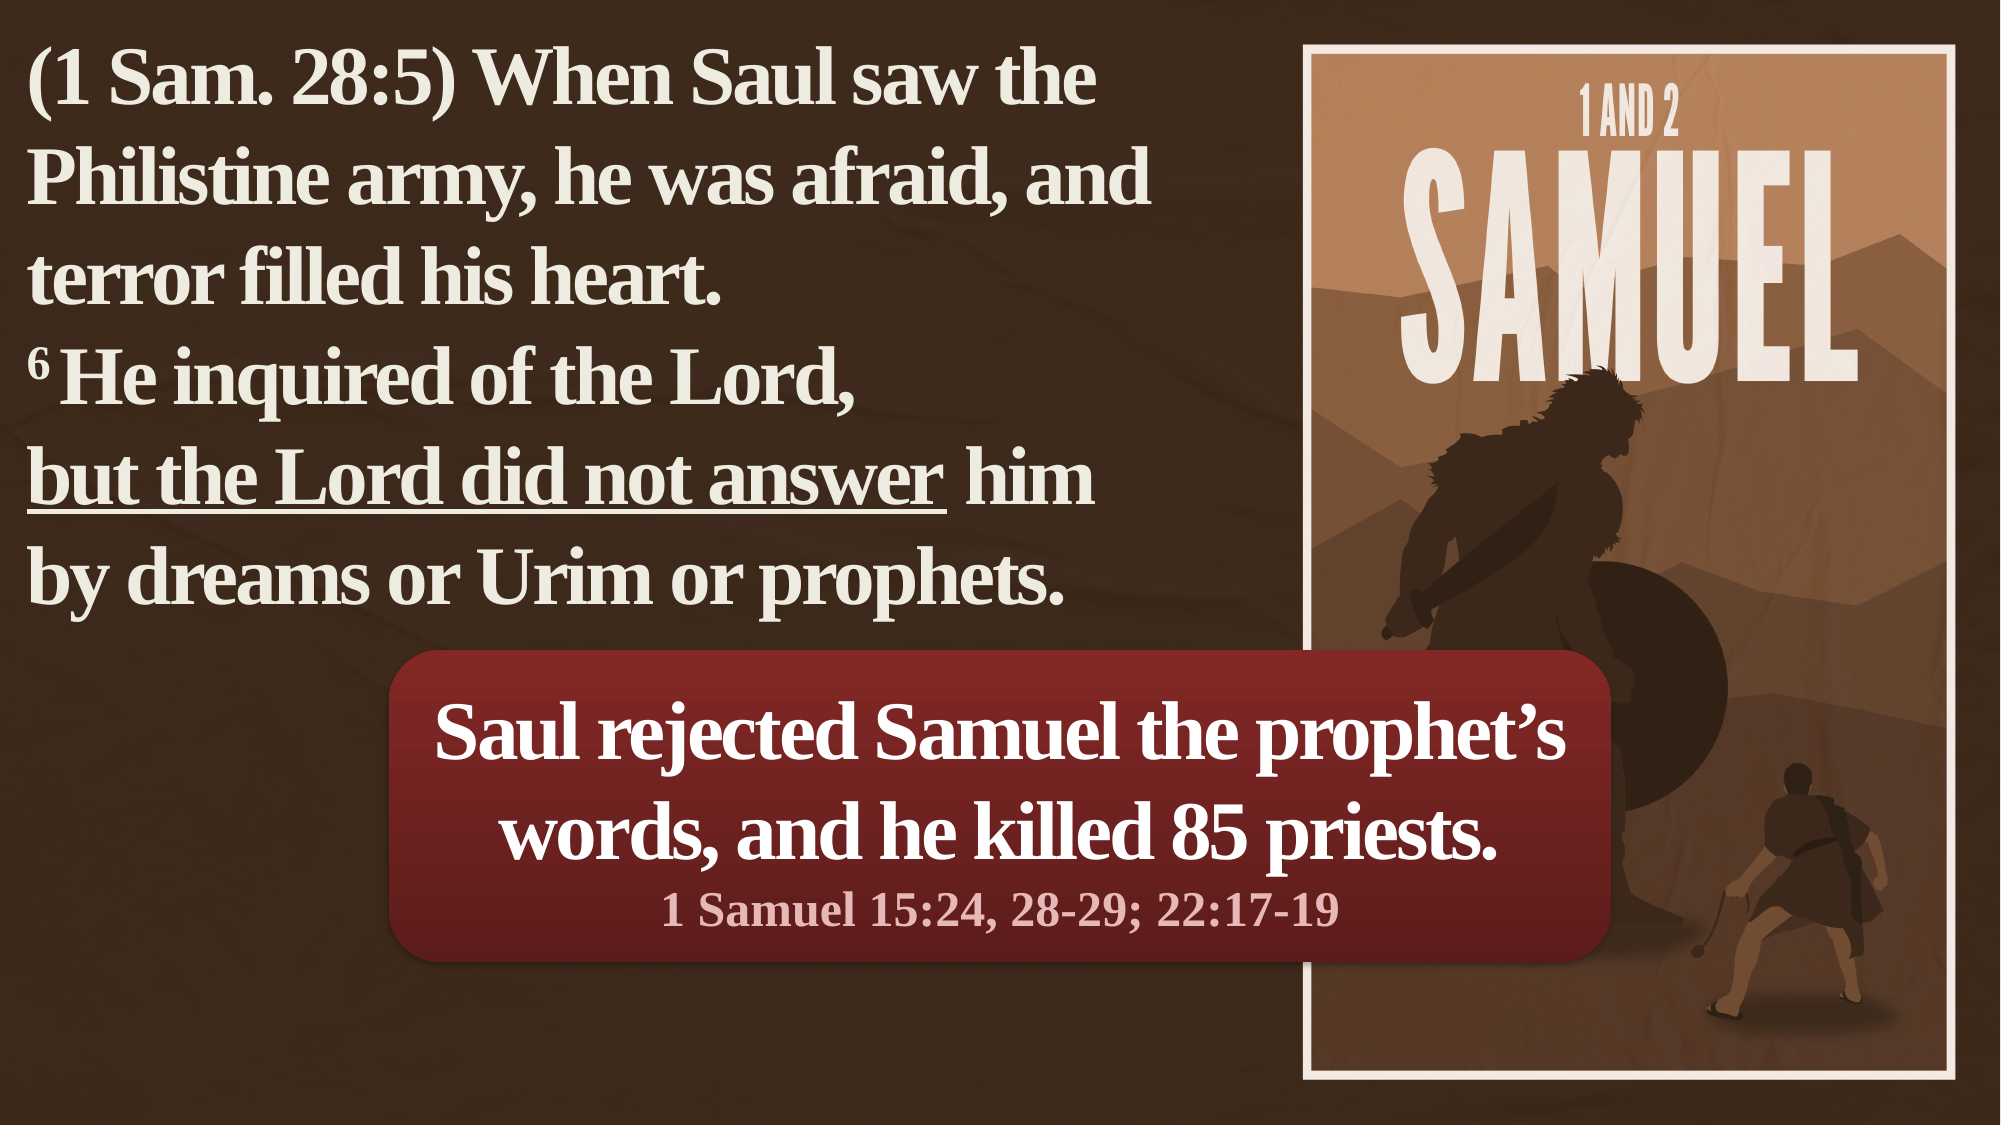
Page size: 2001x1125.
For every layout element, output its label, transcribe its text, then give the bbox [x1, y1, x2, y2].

picture [0, 0, 2001, 1125]
text_box (1 Sam. 28:5) When Saul saw the Philistine army, he was afraid, and terror filled his heart. 6 He inquired of the Lord, but the Lord did not answer him by dreams or Urim or prophets. [11, 13, 1289, 629]
text_box Saul rejected Samuel the prophet’s words, and he killed 85 priests. 1 Samuel 15:24, 28-29; 22:17-19 [386, 647, 1614, 965]
